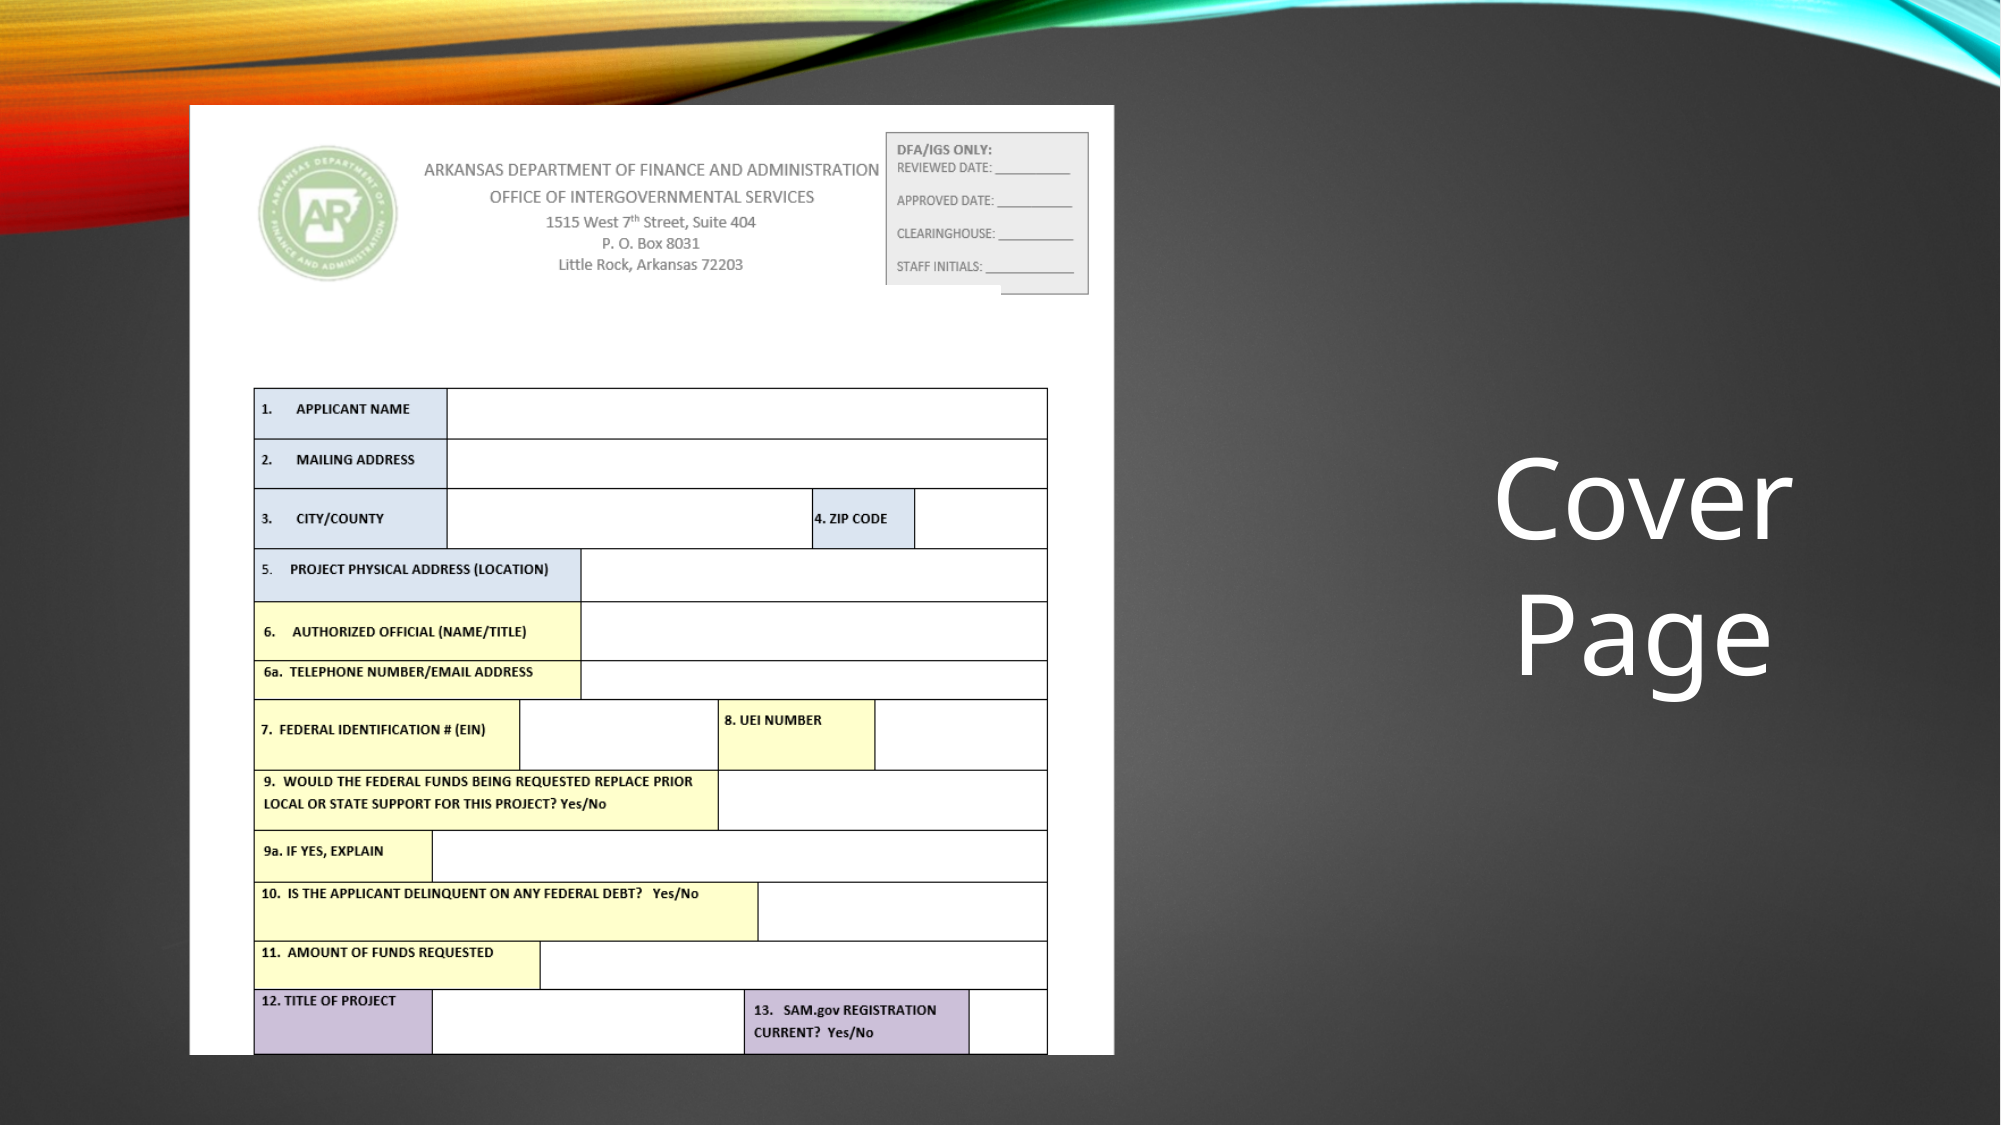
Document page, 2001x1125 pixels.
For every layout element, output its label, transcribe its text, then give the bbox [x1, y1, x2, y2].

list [189, 105, 1116, 1055]
text_box Cover Page [1427, 353, 1860, 772]
picture [0, 0, 2000, 237]
